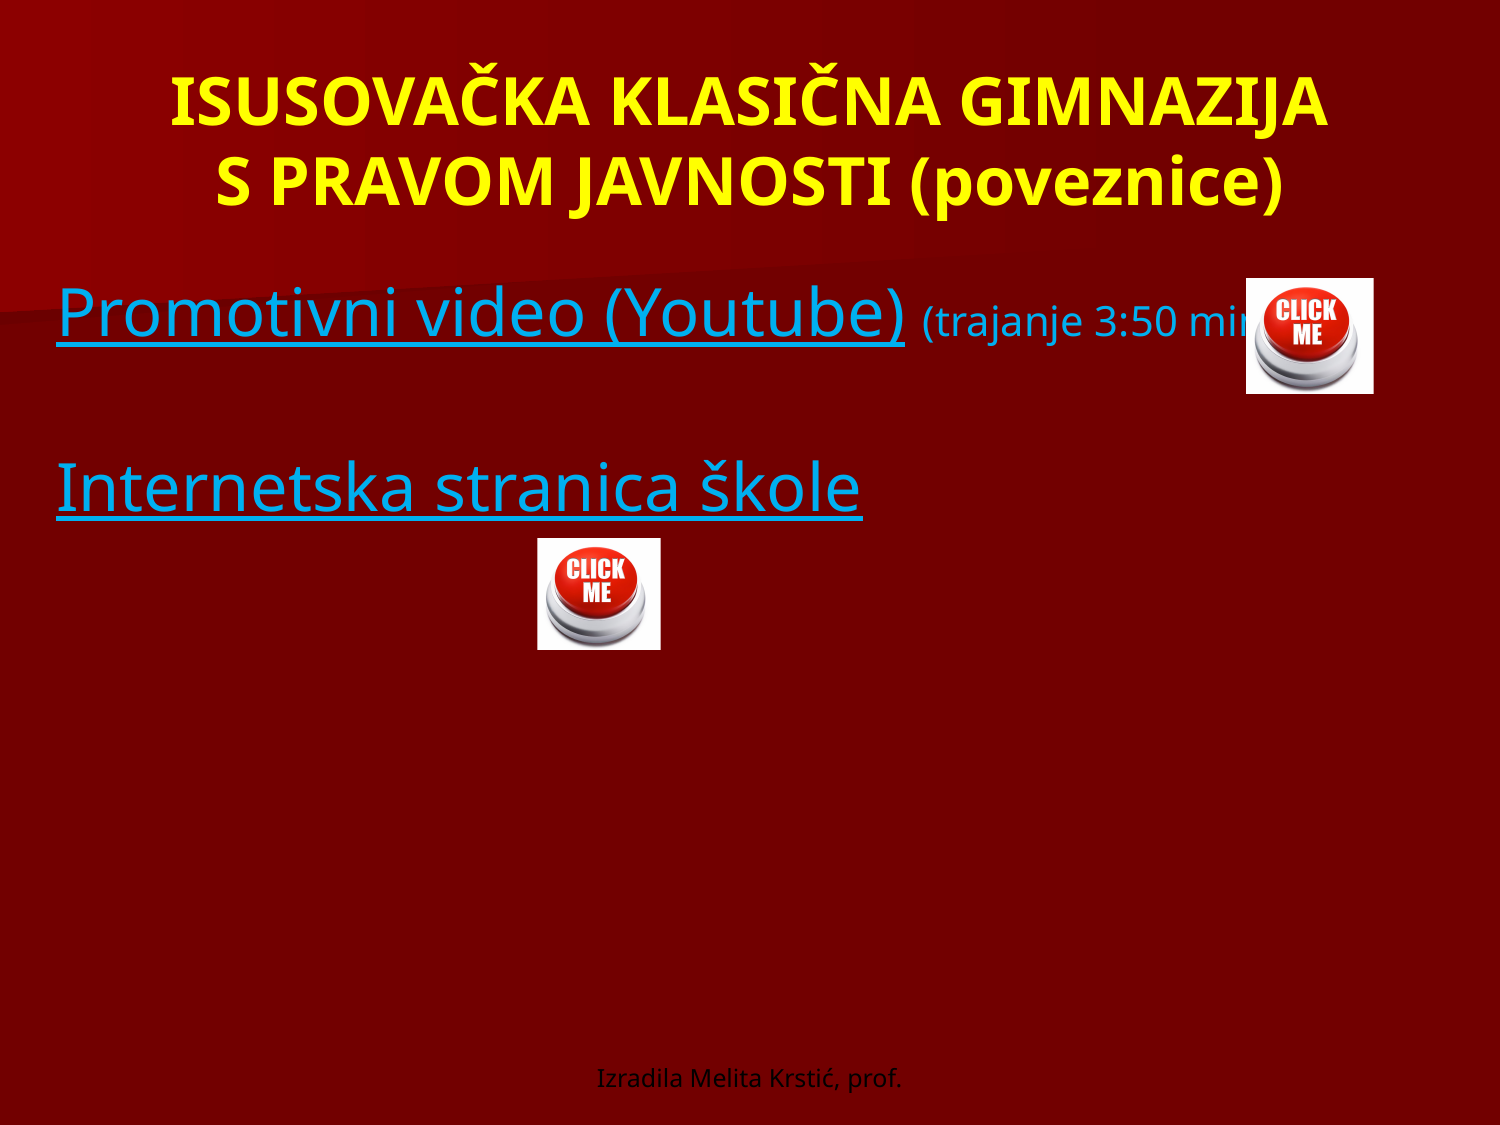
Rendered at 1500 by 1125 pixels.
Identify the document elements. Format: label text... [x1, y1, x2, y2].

title ISUSOVAČKA KLASIČNA GIMNAZIJA S PRAVOM JAVNOSTI (poveznice) [75, 45, 1425, 233]
footer Izradila Melita Krstić, prof. [512, 1025, 988, 1100]
picture [1246, 278, 1374, 394]
list Promotivni video (Youtube) (trajanje 3:50 min) Internetska stranica škole [41, 262, 1471, 1000]
picture [537, 538, 661, 650]
